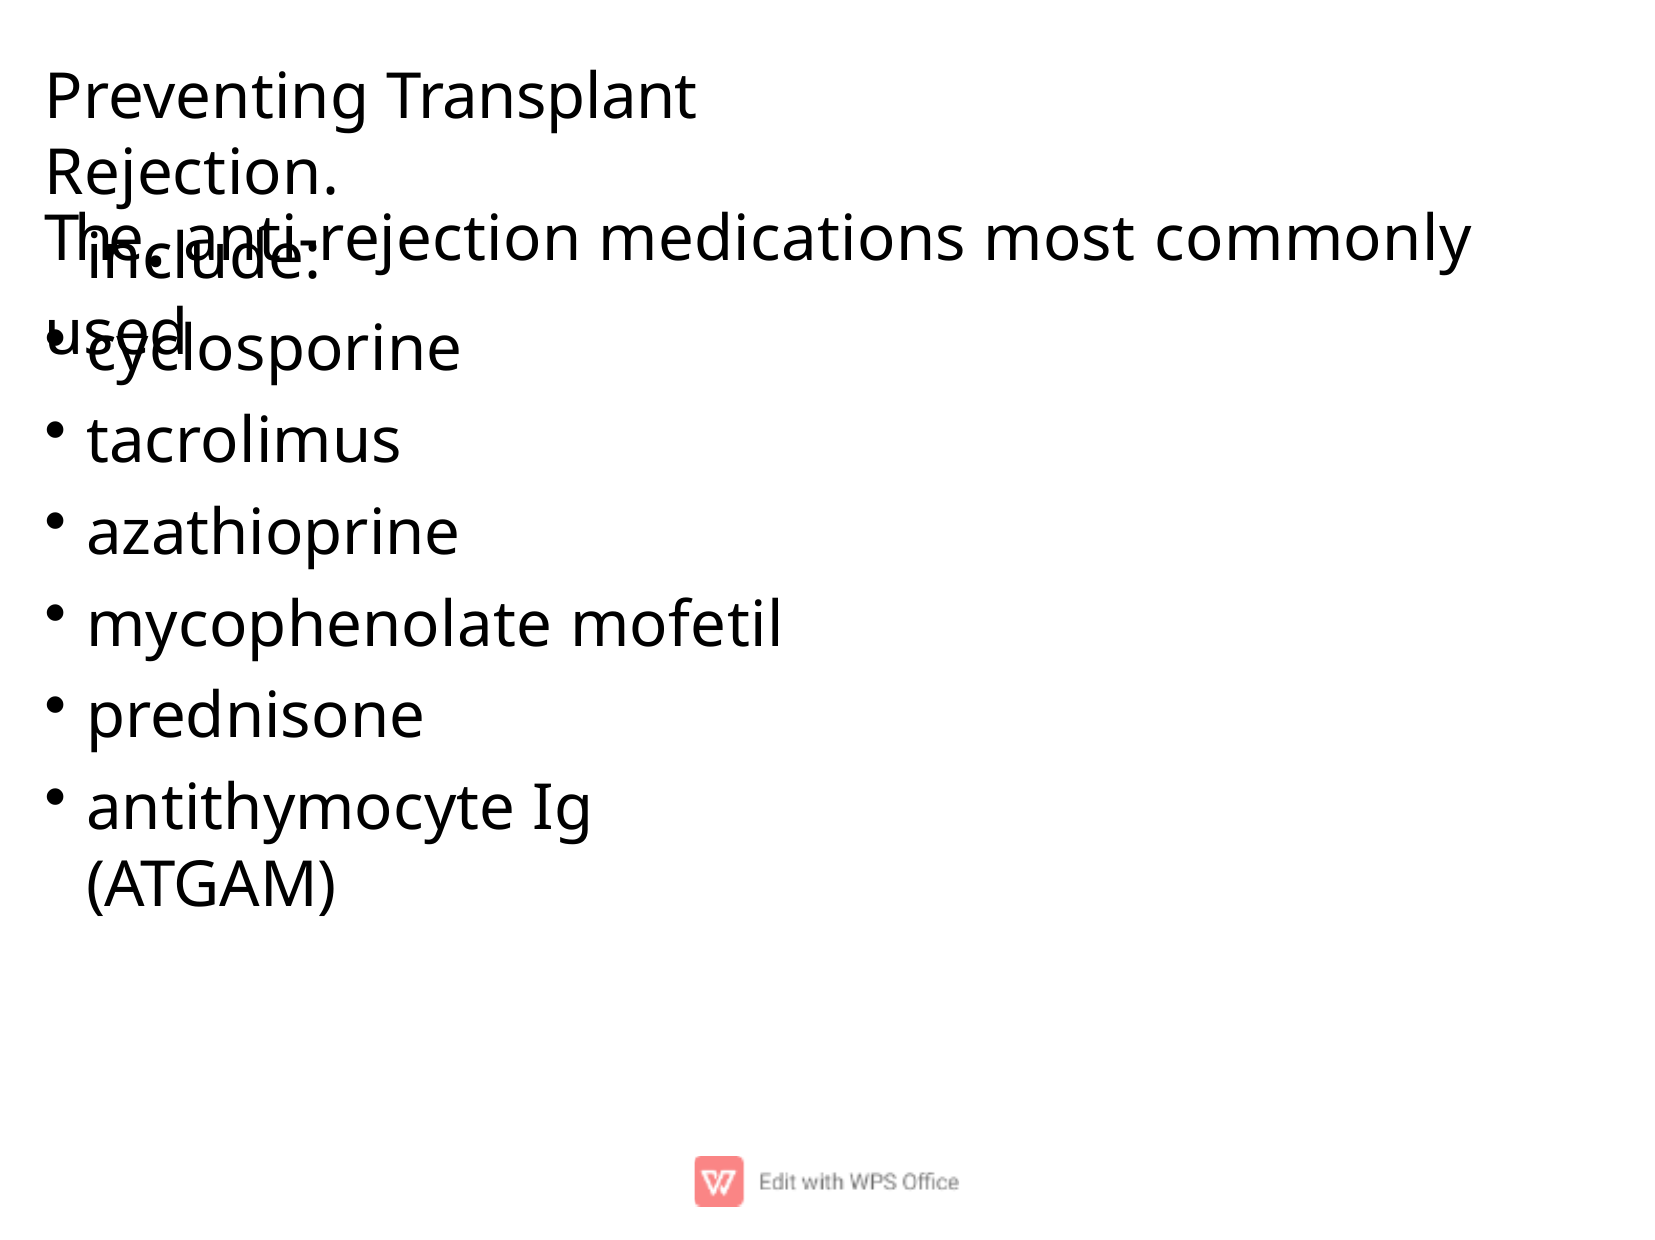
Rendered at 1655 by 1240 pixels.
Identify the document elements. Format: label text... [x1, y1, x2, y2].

text_box The. anti-rejection medications most commonly used [42, 106, 1548, 367]
text_box [694, 1156, 960, 1207]
text_box include: cyclosporine tacrolimus azathioprine mycophenolate mofetil prednisone antithymocyte Ig (ATGAM) [42, 197, 841, 919]
title Preventing Transplant Rejection. [42, 51, 966, 106]
